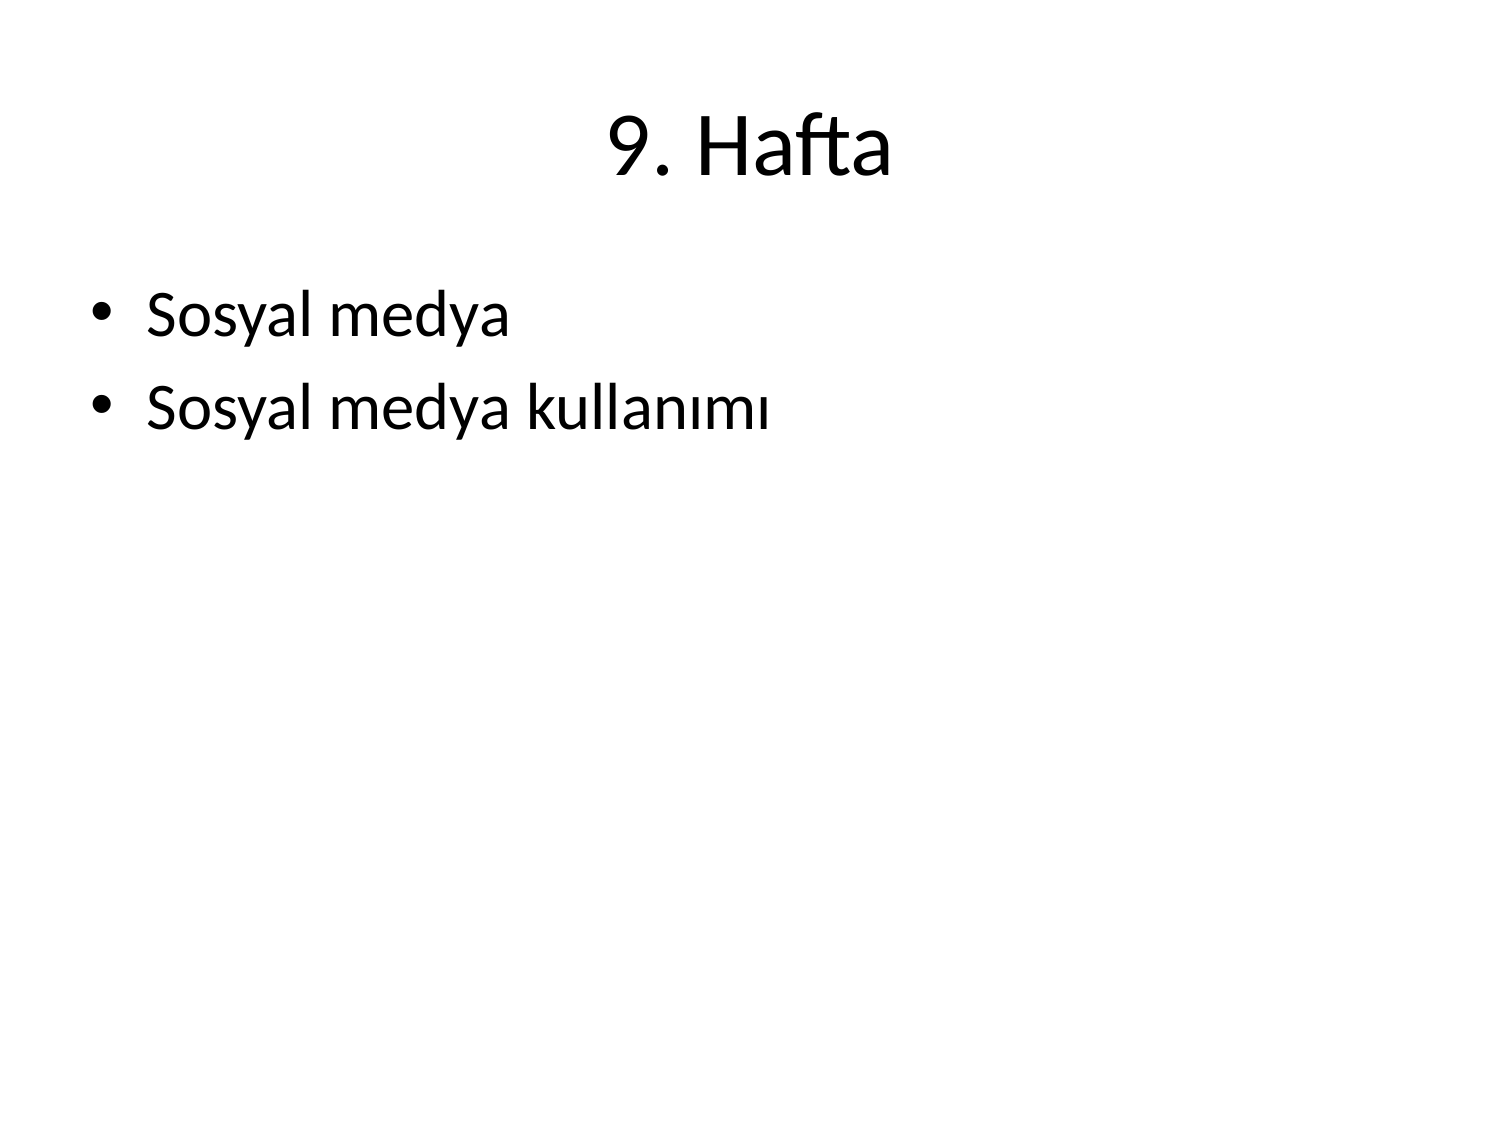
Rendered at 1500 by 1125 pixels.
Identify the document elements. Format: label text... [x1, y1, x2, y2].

list Sosyal medya Sosyal medya kullanımı [75, 262, 1425, 1005]
title 9. Hafta [75, 45, 1425, 233]
